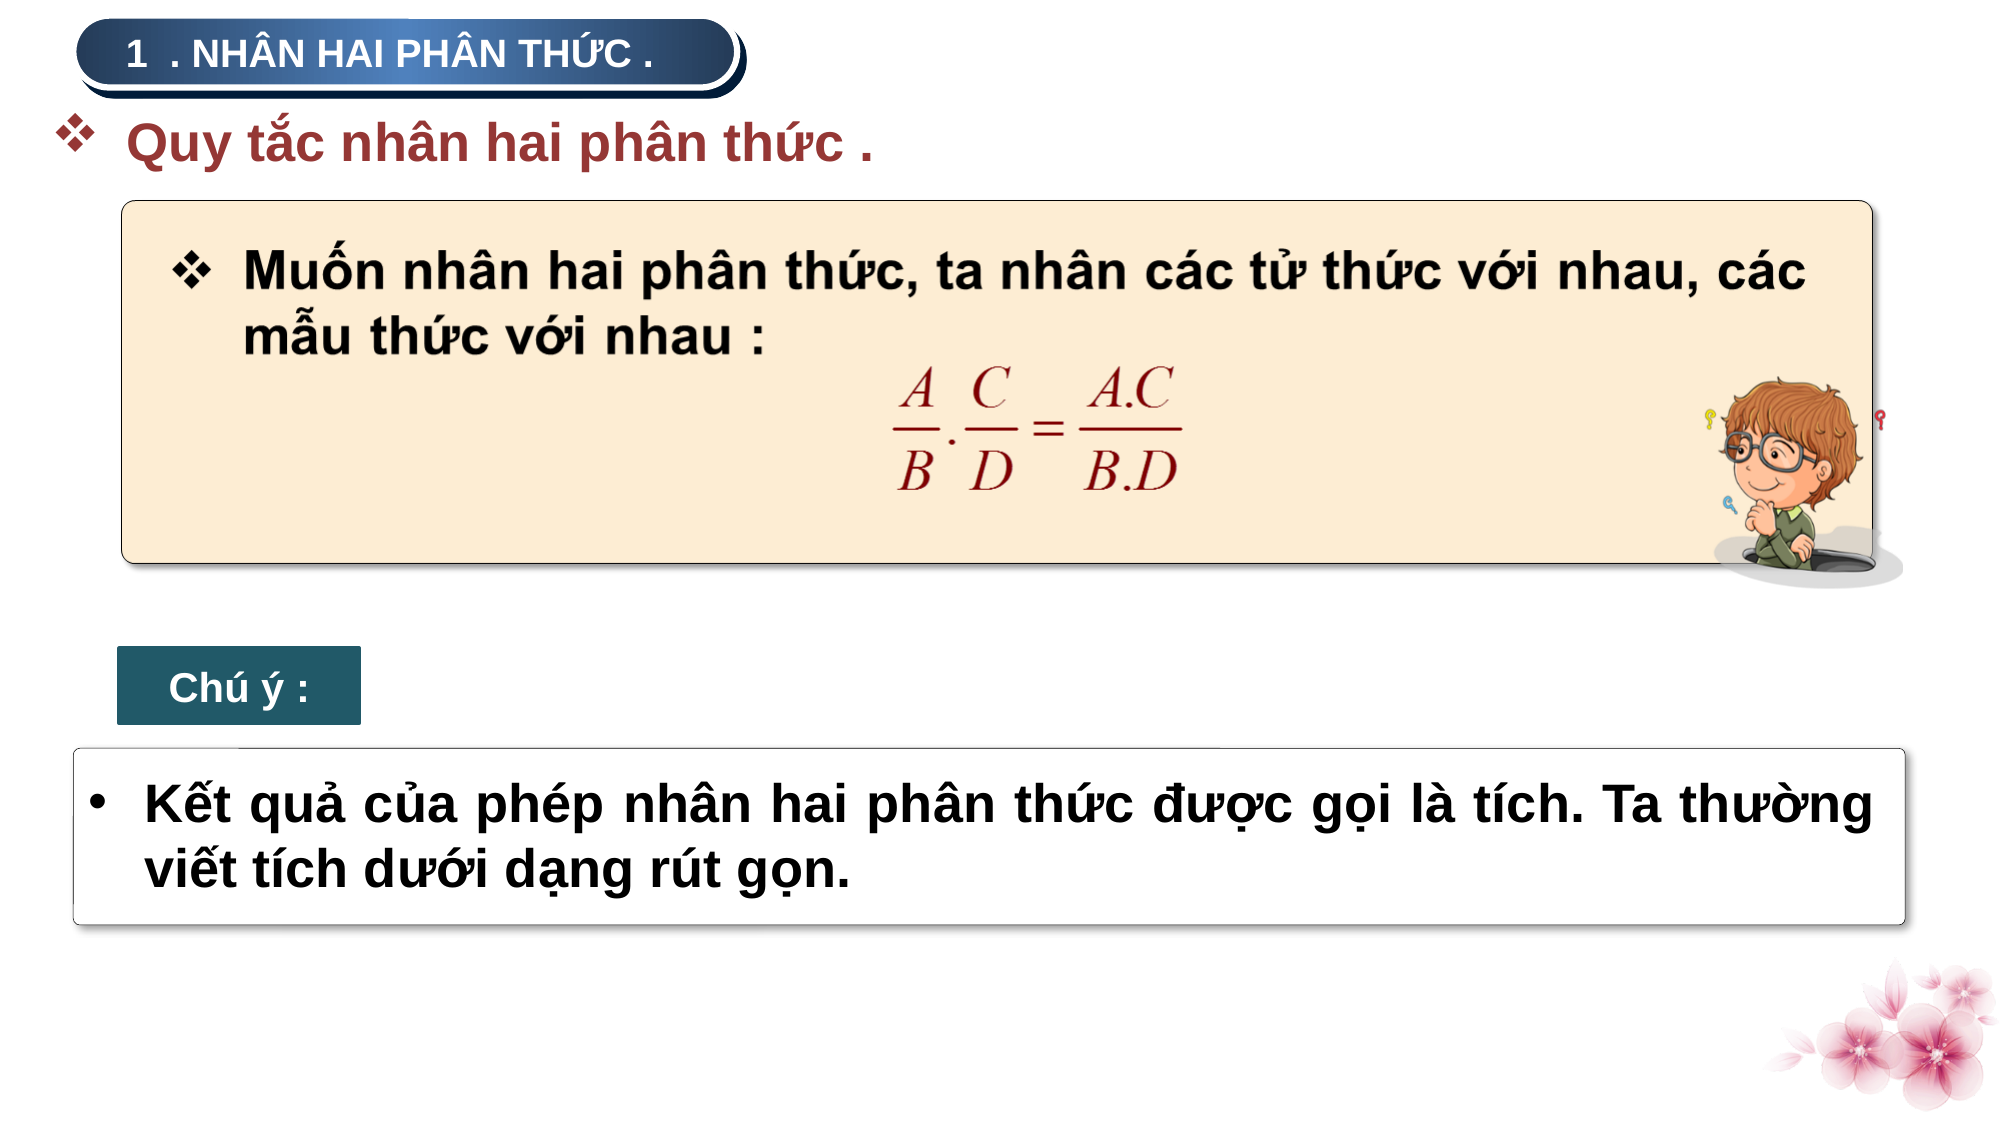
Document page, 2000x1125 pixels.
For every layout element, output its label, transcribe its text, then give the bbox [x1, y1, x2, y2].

picture [1762, 957, 2000, 1125]
picture [117, 196, 1903, 593]
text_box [73, 648, 1906, 926]
text_box 1 . NHÂN HAI PHÂN THỨC . [73, 15, 738, 88]
text_box Quy tắc nhân hai phân thức . [37, 99, 919, 180]
